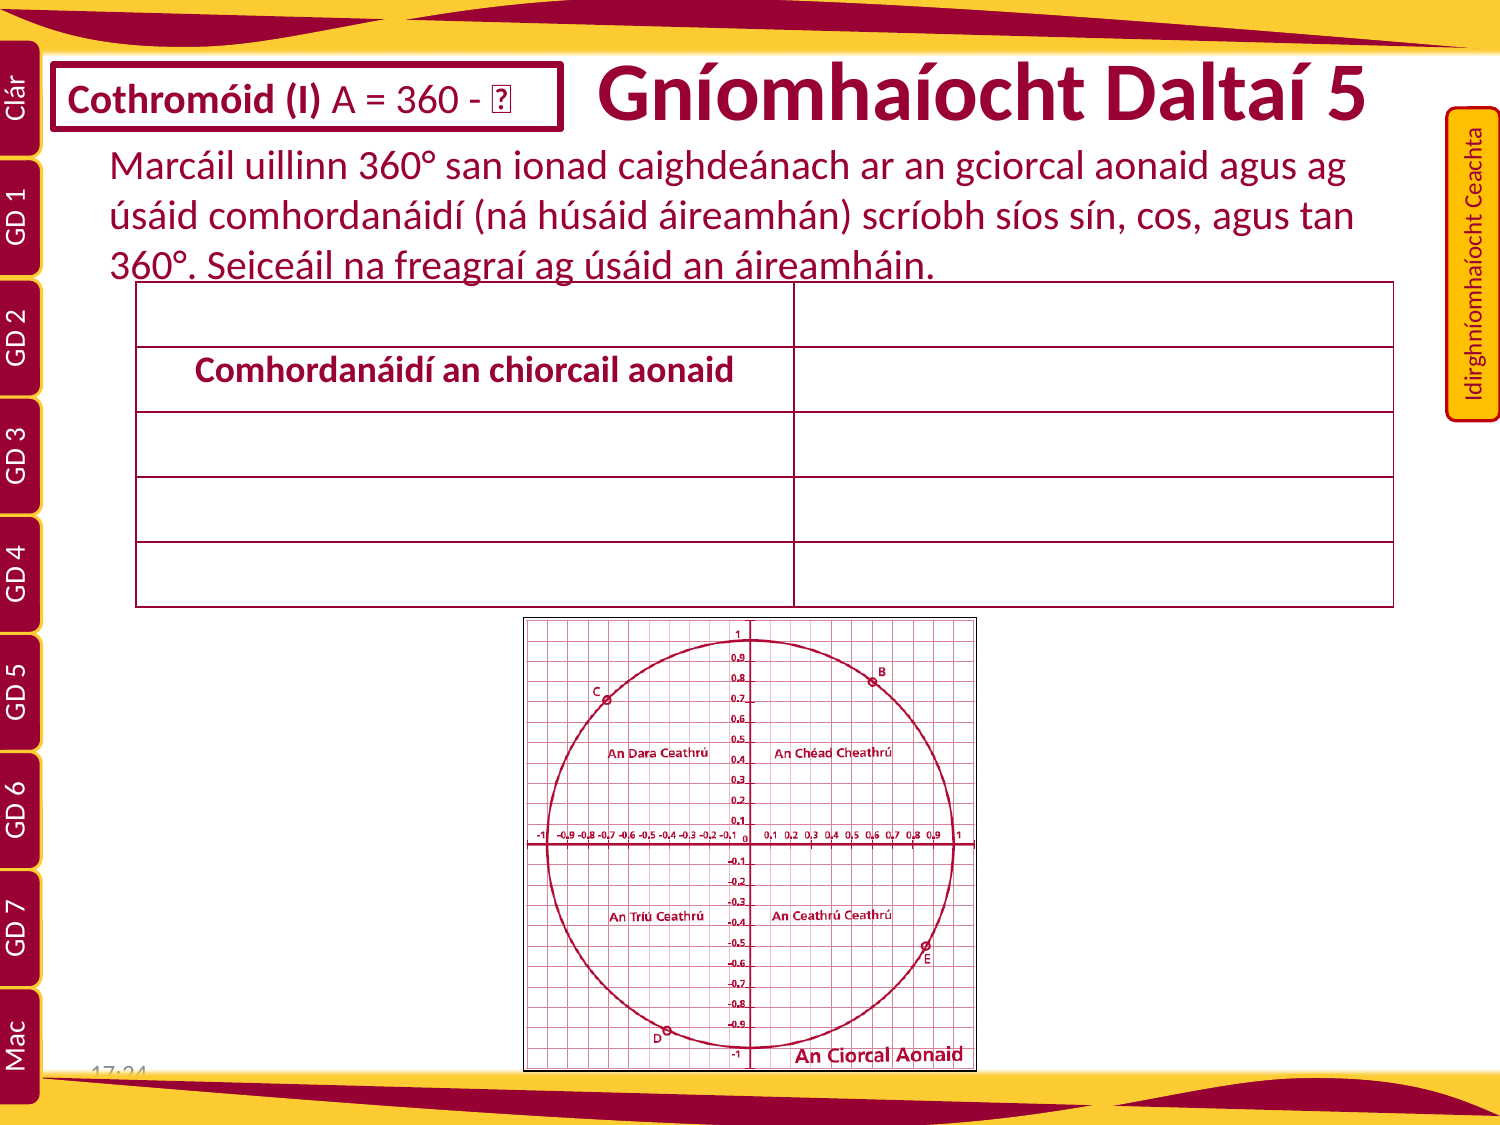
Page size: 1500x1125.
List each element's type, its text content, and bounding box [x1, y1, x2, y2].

picture [523, 618, 977, 1071]
text_box Cothromóid (I) A = 360 - 𝜃 [53, 64, 561, 130]
text_box Marcáil uillinn 360° san ionad caighdeánach ar an gciorcal aonaid agus ag úsáid comhordanáidí (ná húsáid áireamhán) scríobh síos sín, cos, agus tan 360°. Seiceáil na freagraí ag úsáid an áireamháin. [94, 130, 1406, 295]
title Gníomhaíocht Daltaí 5 [167, 0, 1500, 182]
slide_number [75, 1042, 425, 1103]
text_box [1446, 107, 1500, 1000]
